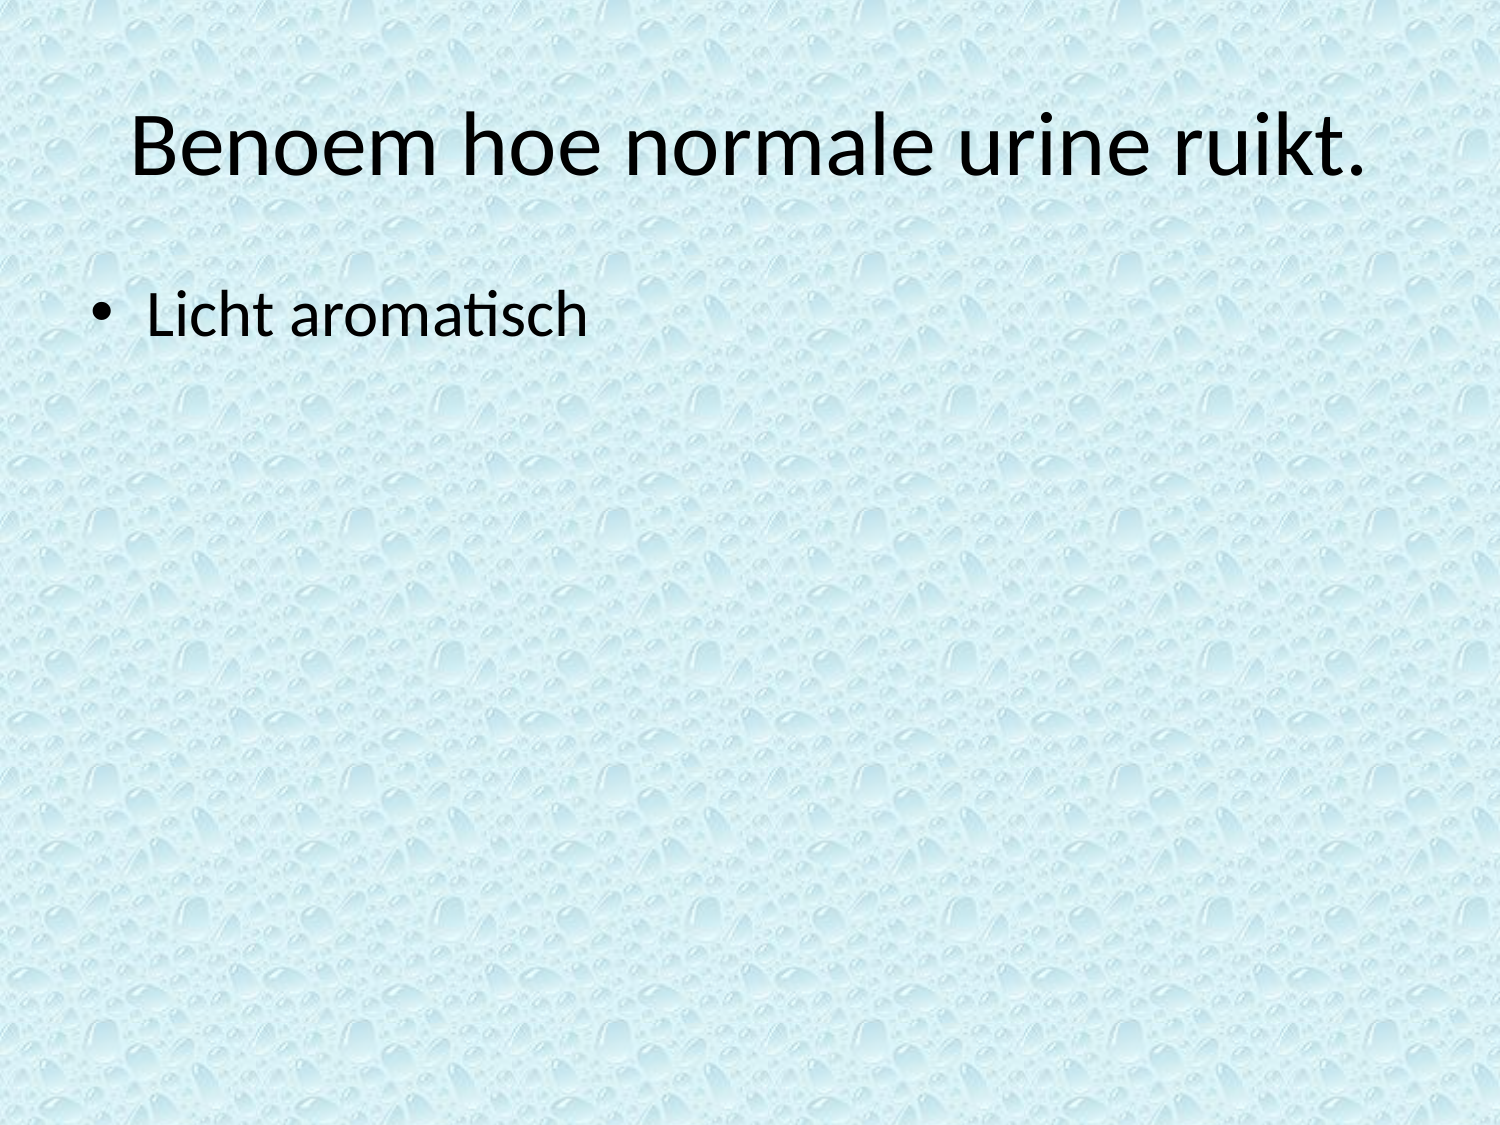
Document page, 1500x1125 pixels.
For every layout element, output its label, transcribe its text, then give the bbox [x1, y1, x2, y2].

list Licht aromatisch [75, 262, 1425, 1005]
title Benoem hoe normale urine ruikt. [75, 45, 1425, 233]
